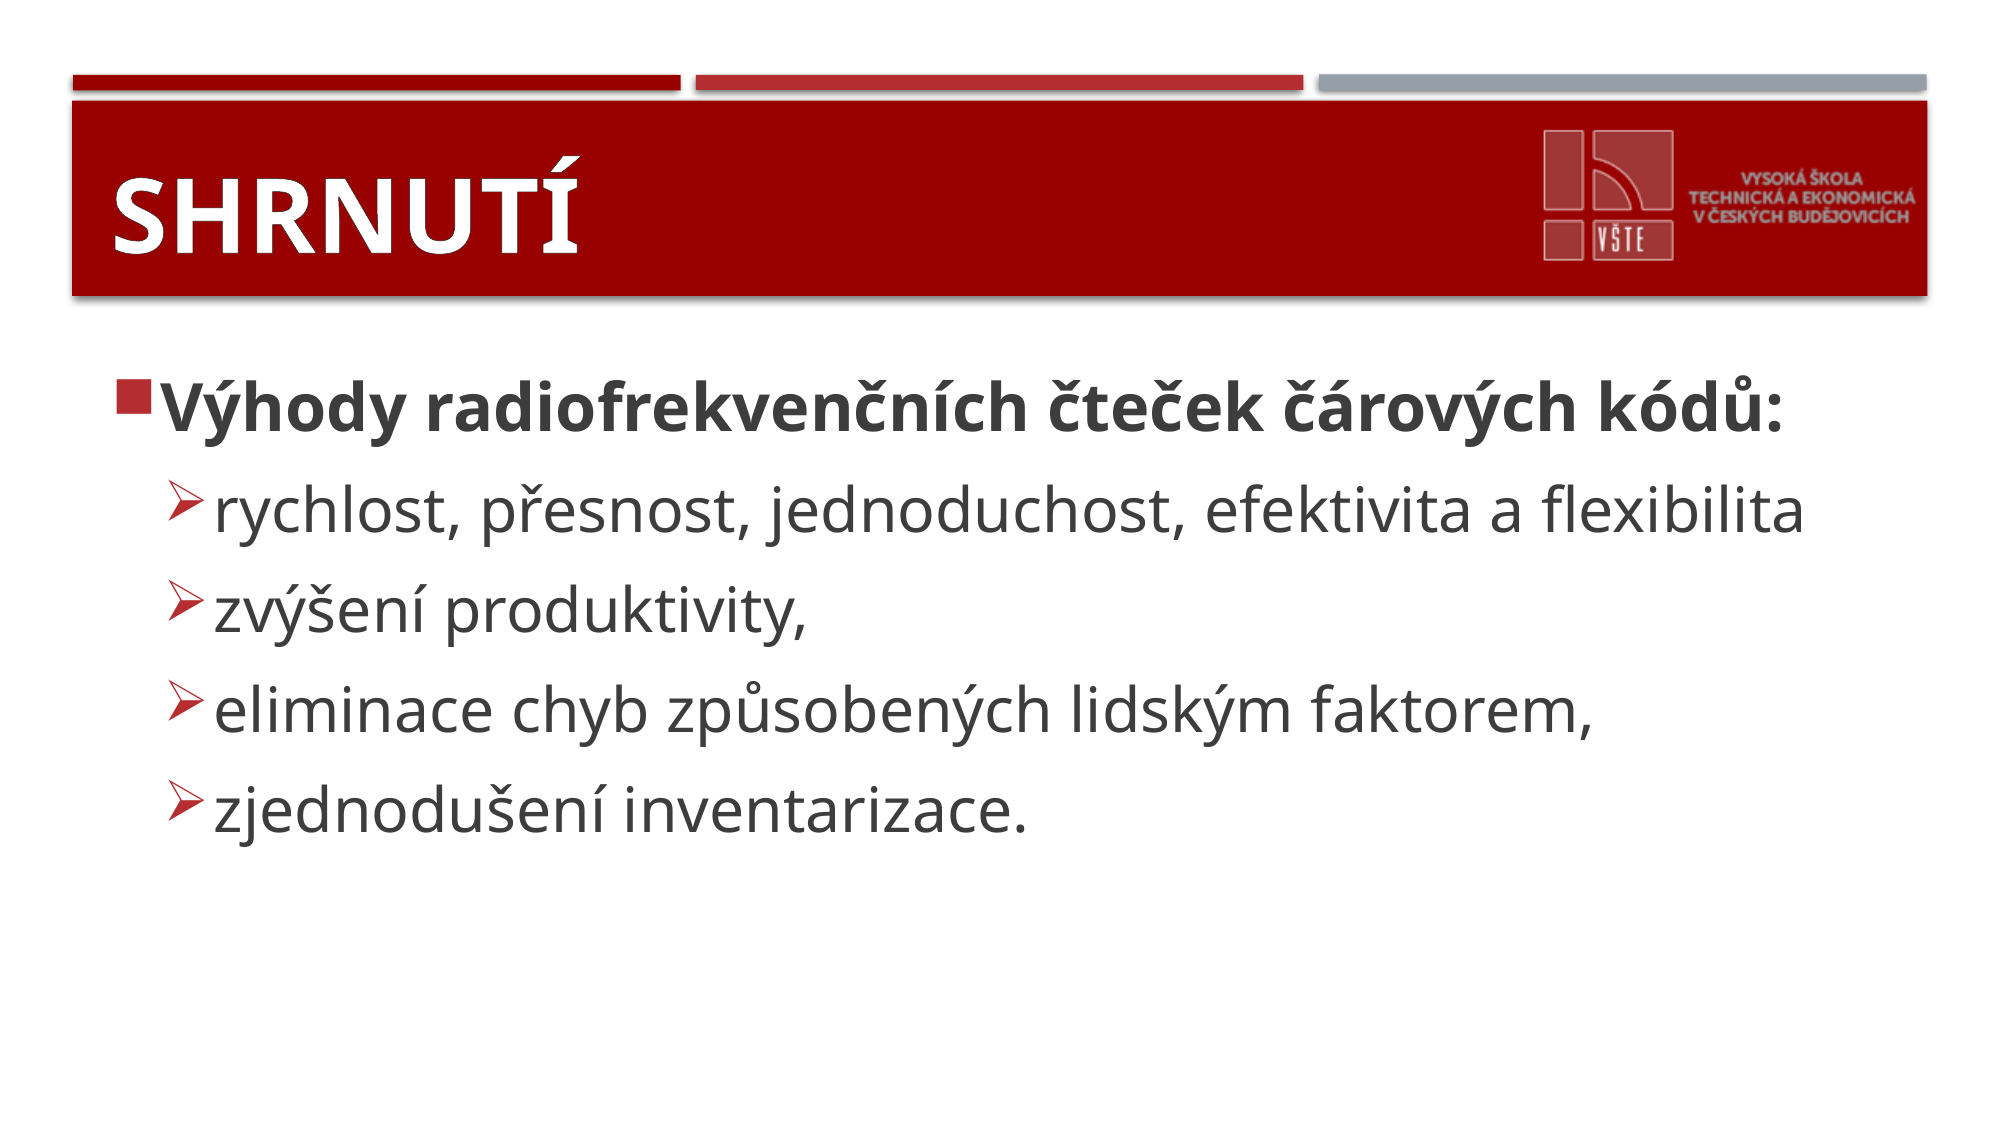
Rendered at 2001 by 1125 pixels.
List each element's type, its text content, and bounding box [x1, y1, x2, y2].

picture [1532, 121, 1923, 276]
title Shrnutí [95, 115, 1905, 282]
list Výhody radiofrekvenčních čteček čárových kódů: rychlost, přesnost, jednoduchost, efektivita a flexibilita zvýšení produktivity, eliminace chyb způsobených lidským faktorem, zjednodušení inventarizace. [95, 357, 1905, 962]
